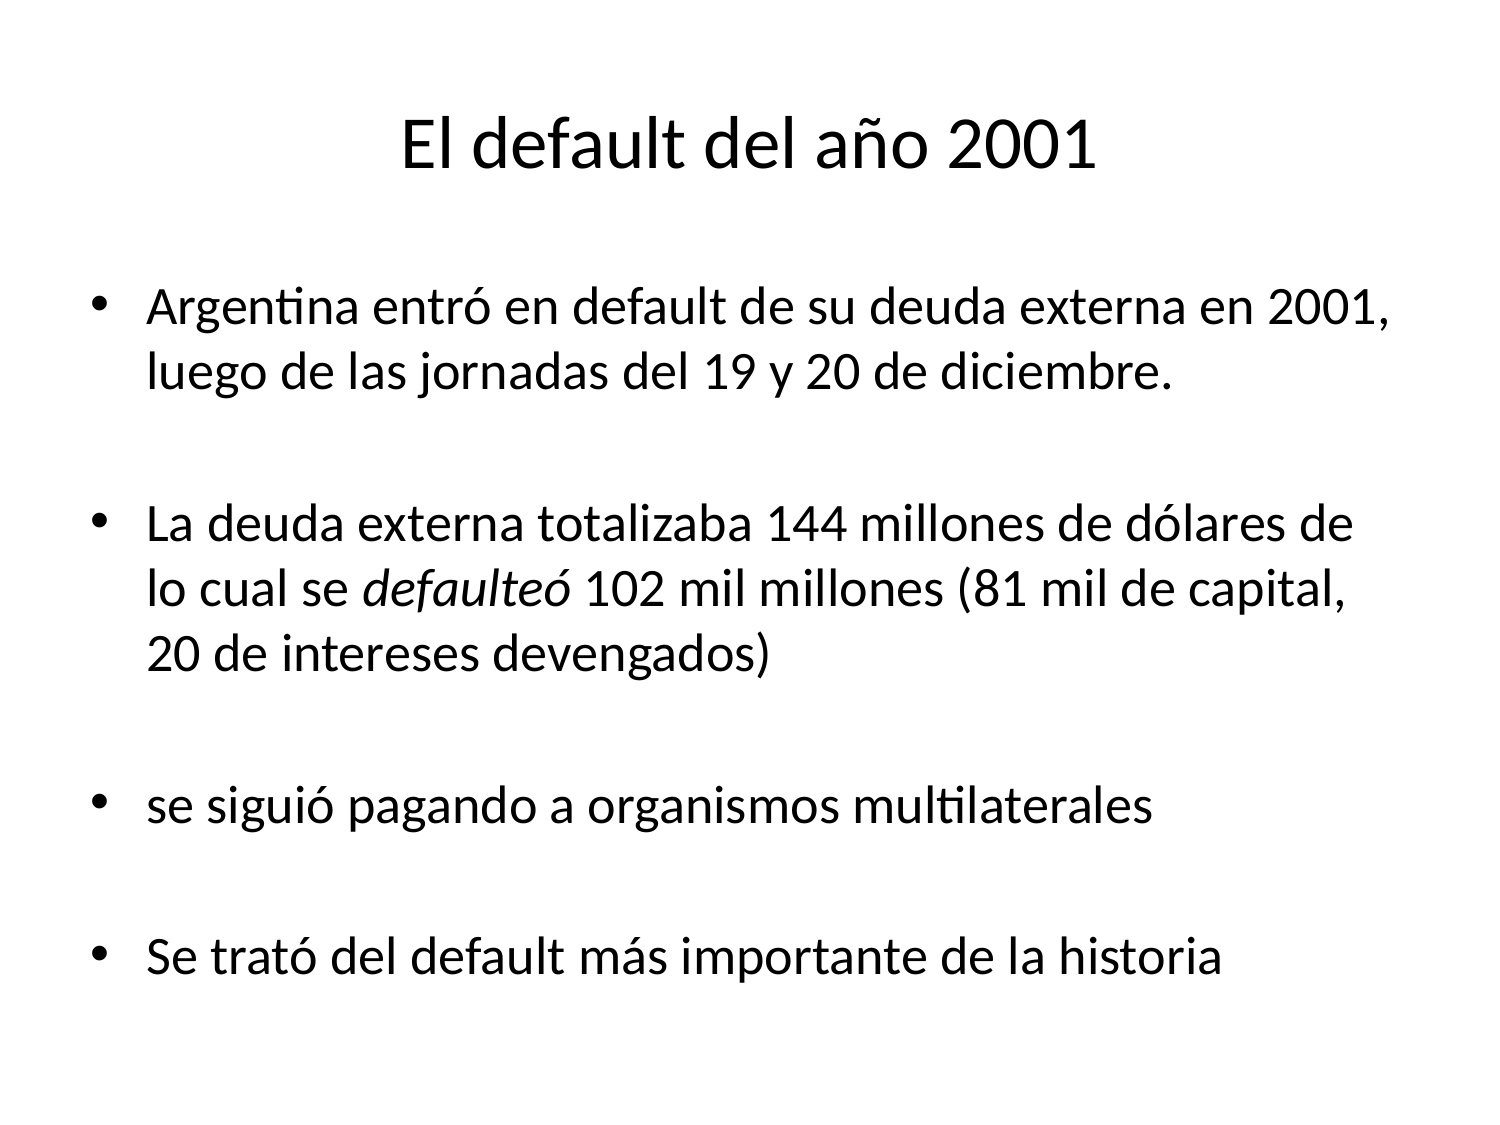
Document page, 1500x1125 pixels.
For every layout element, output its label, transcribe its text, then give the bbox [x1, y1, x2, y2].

list Argentina entró en default de su deuda externa en 2001, luego de las jornadas del 19 y 20 de diciembre. La deuda externa totalizaba 144 millones de dólares de lo cual se defaulteó 102 mil millones (81 mil de capital, 20 de intereses devengados) se siguió pagando a organismos multilaterales Se trató del default más importante de la historia [75, 262, 1425, 1005]
title El default del año 2001 [75, 45, 1425, 233]
